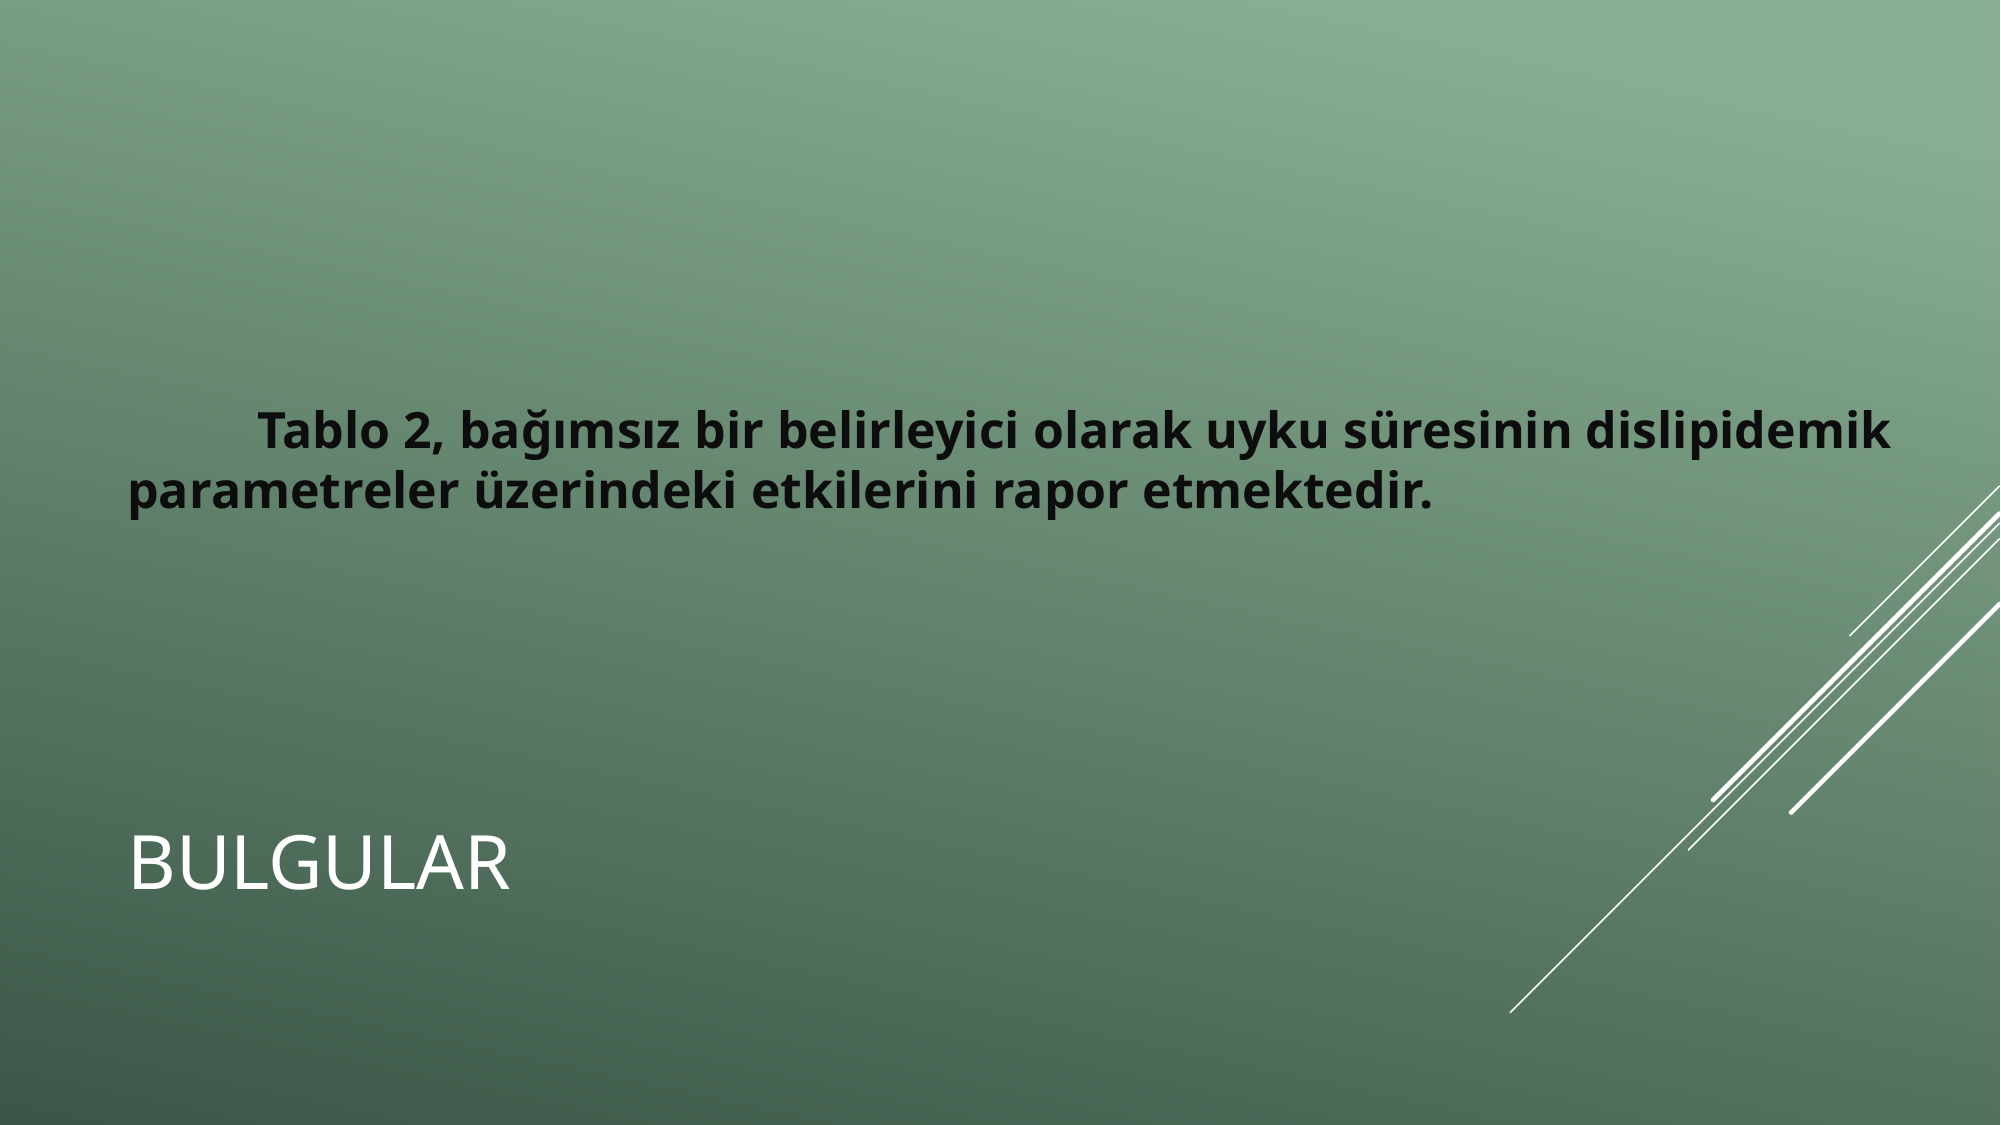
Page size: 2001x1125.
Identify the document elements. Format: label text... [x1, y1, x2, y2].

list Tablo 2, bağımsız bir belirleyici olarak uyku süresinin dislipidemik parametreler üzerindeki etkilerini rapor etmektedir. [112, 112, 1914, 805]
title bulgular [112, 805, 1513, 984]
